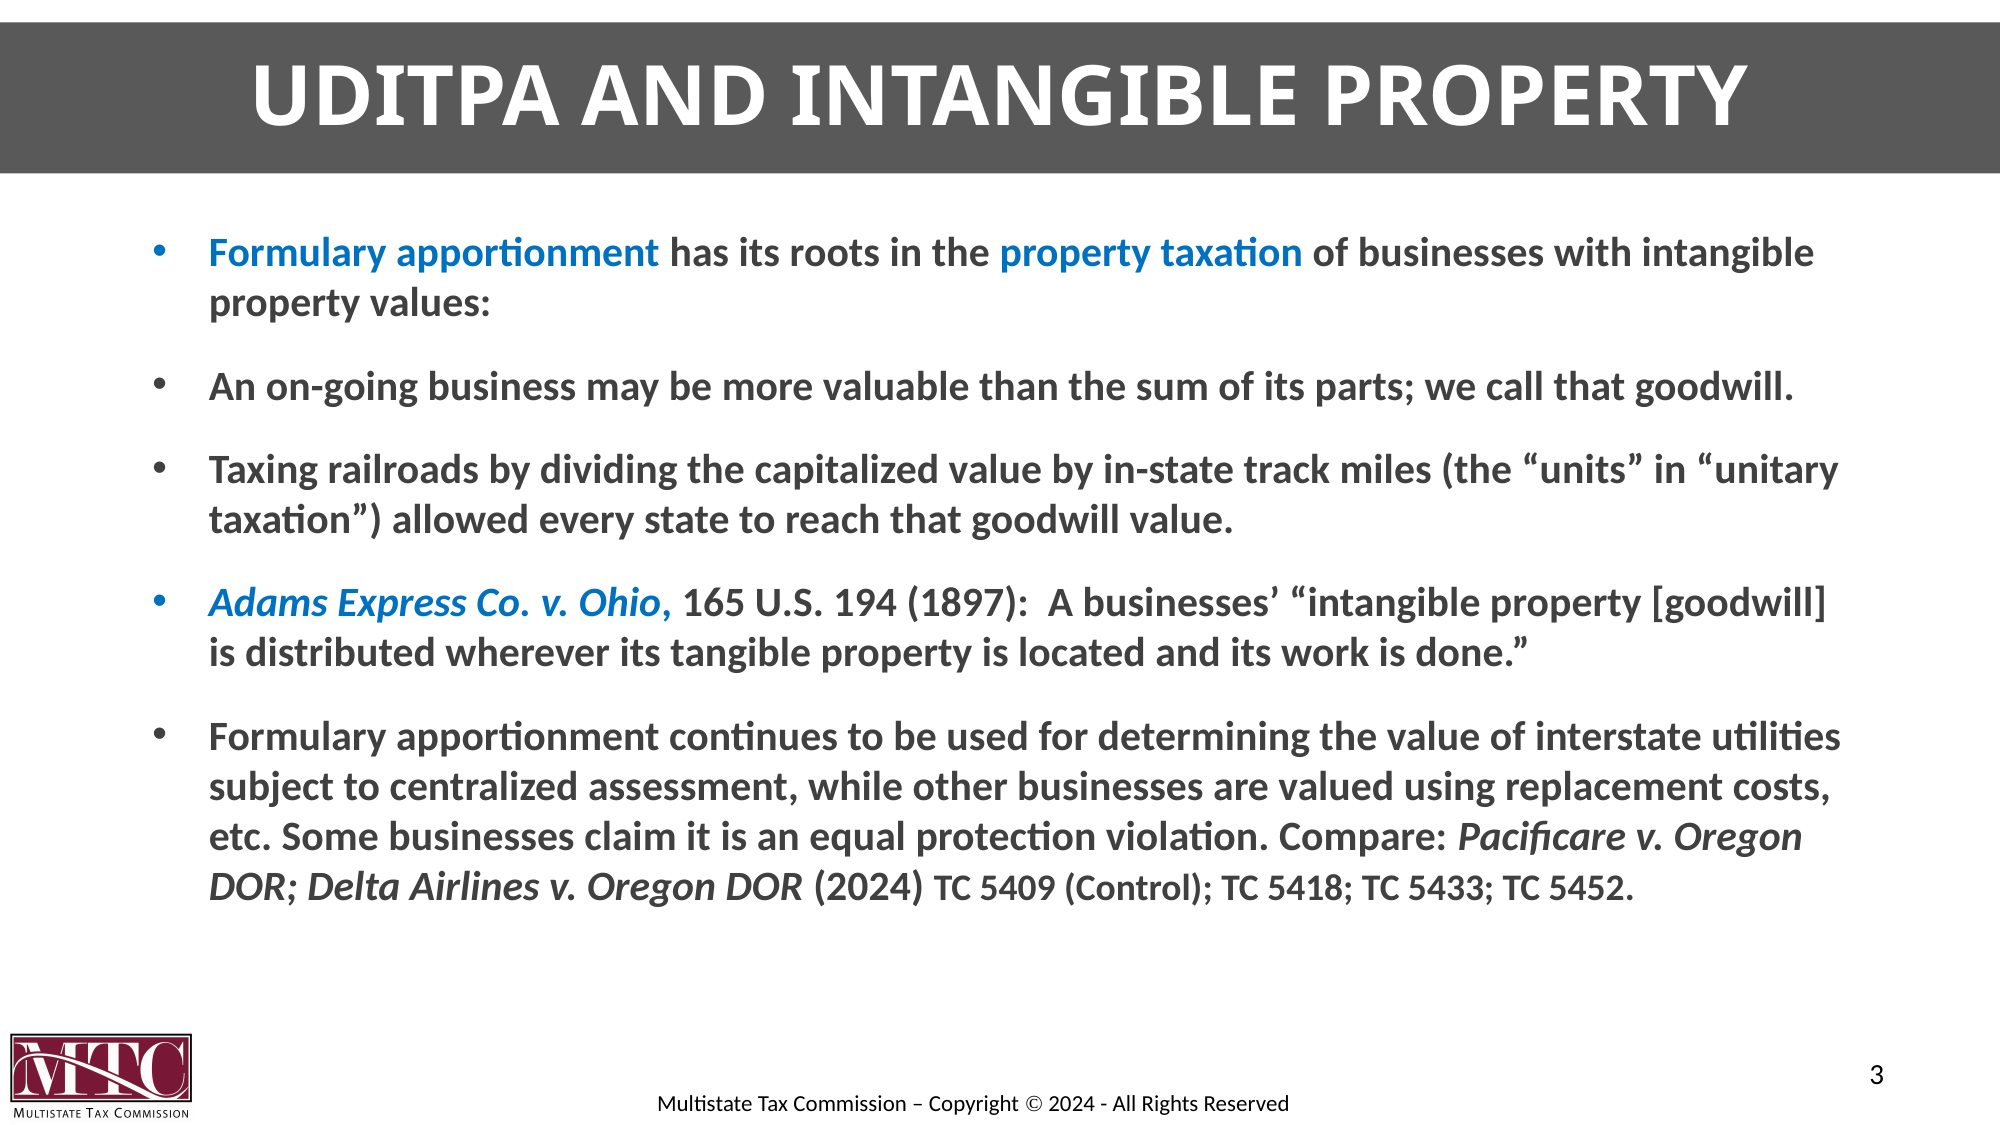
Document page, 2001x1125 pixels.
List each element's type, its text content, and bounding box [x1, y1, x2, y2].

title UDITPA and Intangible Property [0, 22, 2000, 174]
list Formulary apportionment has its roots in the property taxation of businesses with intangible property values: An on-going business may be more valuable than the sum of its parts; we call that goodwill. Taxing railroads by dividing the capitalized value by in-state track miles (the “units” in “unitary taxation”) allowed every state to reach that goodwill value. Adams Express Co. v. Ohio, 165 U.S. 194 (1897): A businesses’ “intangible property [goodwill] is distributed wherever its tangible property is located and its work is done.” Formulary apportionment continues to be used for determining the value of interstate utilities subject to centralized assessment, while other businesses are valued using replacement costs, etc. Some businesses claim it is an equal protection violation. Compare: Pacificare v. Oregon DOR; Delta Airlines v. Oregon DOR (2024) TC 5409 (Control); TC 5418; TC 5433; TC 5452. [137, 217, 1863, 952]
slide_number 3 [1412, 1042, 1900, 1103]
picture [9, 1032, 193, 1125]
